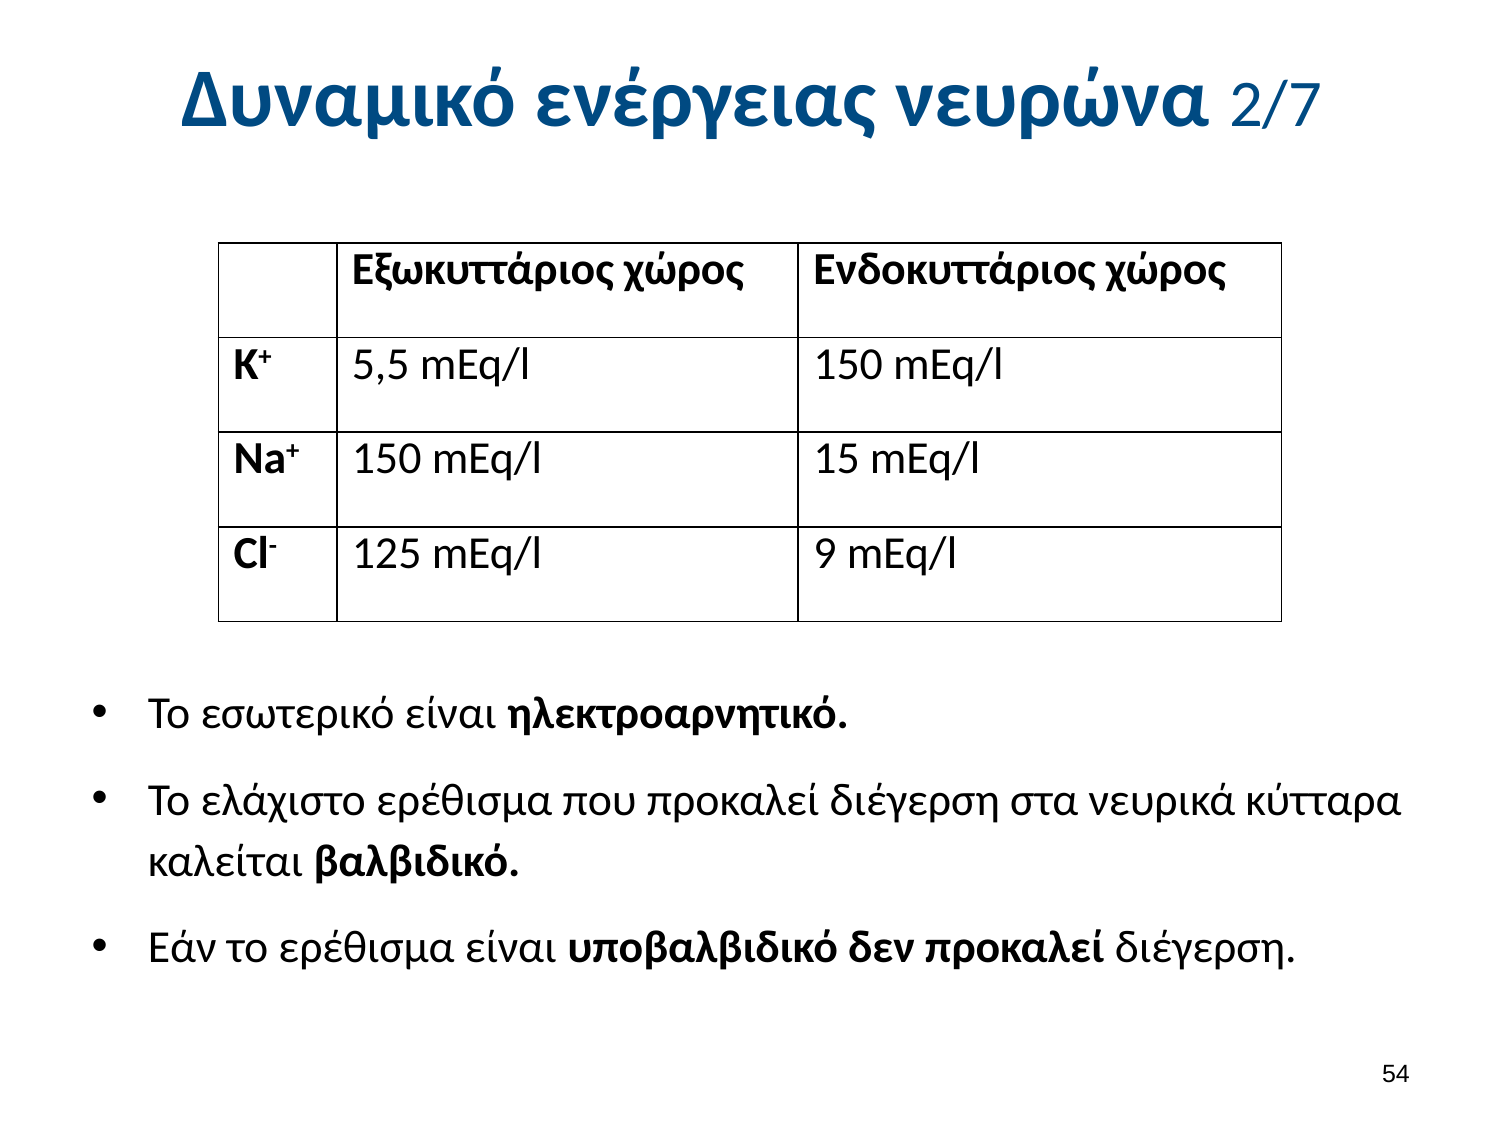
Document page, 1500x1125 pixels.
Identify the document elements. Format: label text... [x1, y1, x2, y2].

table_cell 5,5 mEq/l [338, 338, 797, 431]
slide_number 53 [1074, 1042, 1425, 1103]
table_cell Na+ [219, 433, 336, 526]
table_cell 9 mEq/l [799, 528, 1281, 621]
table_header Eνδοκυττάριος χώρος [799, 244, 1281, 337]
table_cell 15 mEq/l [799, 433, 1281, 526]
title Δυναμικό ενέργειας νευρώνα 2/7 [76, 19, 1427, 169]
table_header [219, 244, 336, 337]
table_cell 150 mEq/l [799, 338, 1281, 431]
table_cell Κ+ [219, 338, 336, 431]
table_cell 150 mEq/l [338, 433, 797, 526]
table_cell Cl- [219, 528, 336, 621]
table_cell 125 mEq/l [338, 528, 797, 621]
list Το εσωτερικό είναι ηλεκτροαρνητικό. Το ελάχιστο ερέθισμα που προκαλεί διέγερση στα νευρικά κύτταρα καλείται βαλβιδικό. Εάν το ερέθισμα είναι υποβαλβιδικό δεν προκαλεί διέγερση. [76, 668, 1427, 1012]
table_header Eξωκυττάριος χώρος [338, 244, 797, 337]
